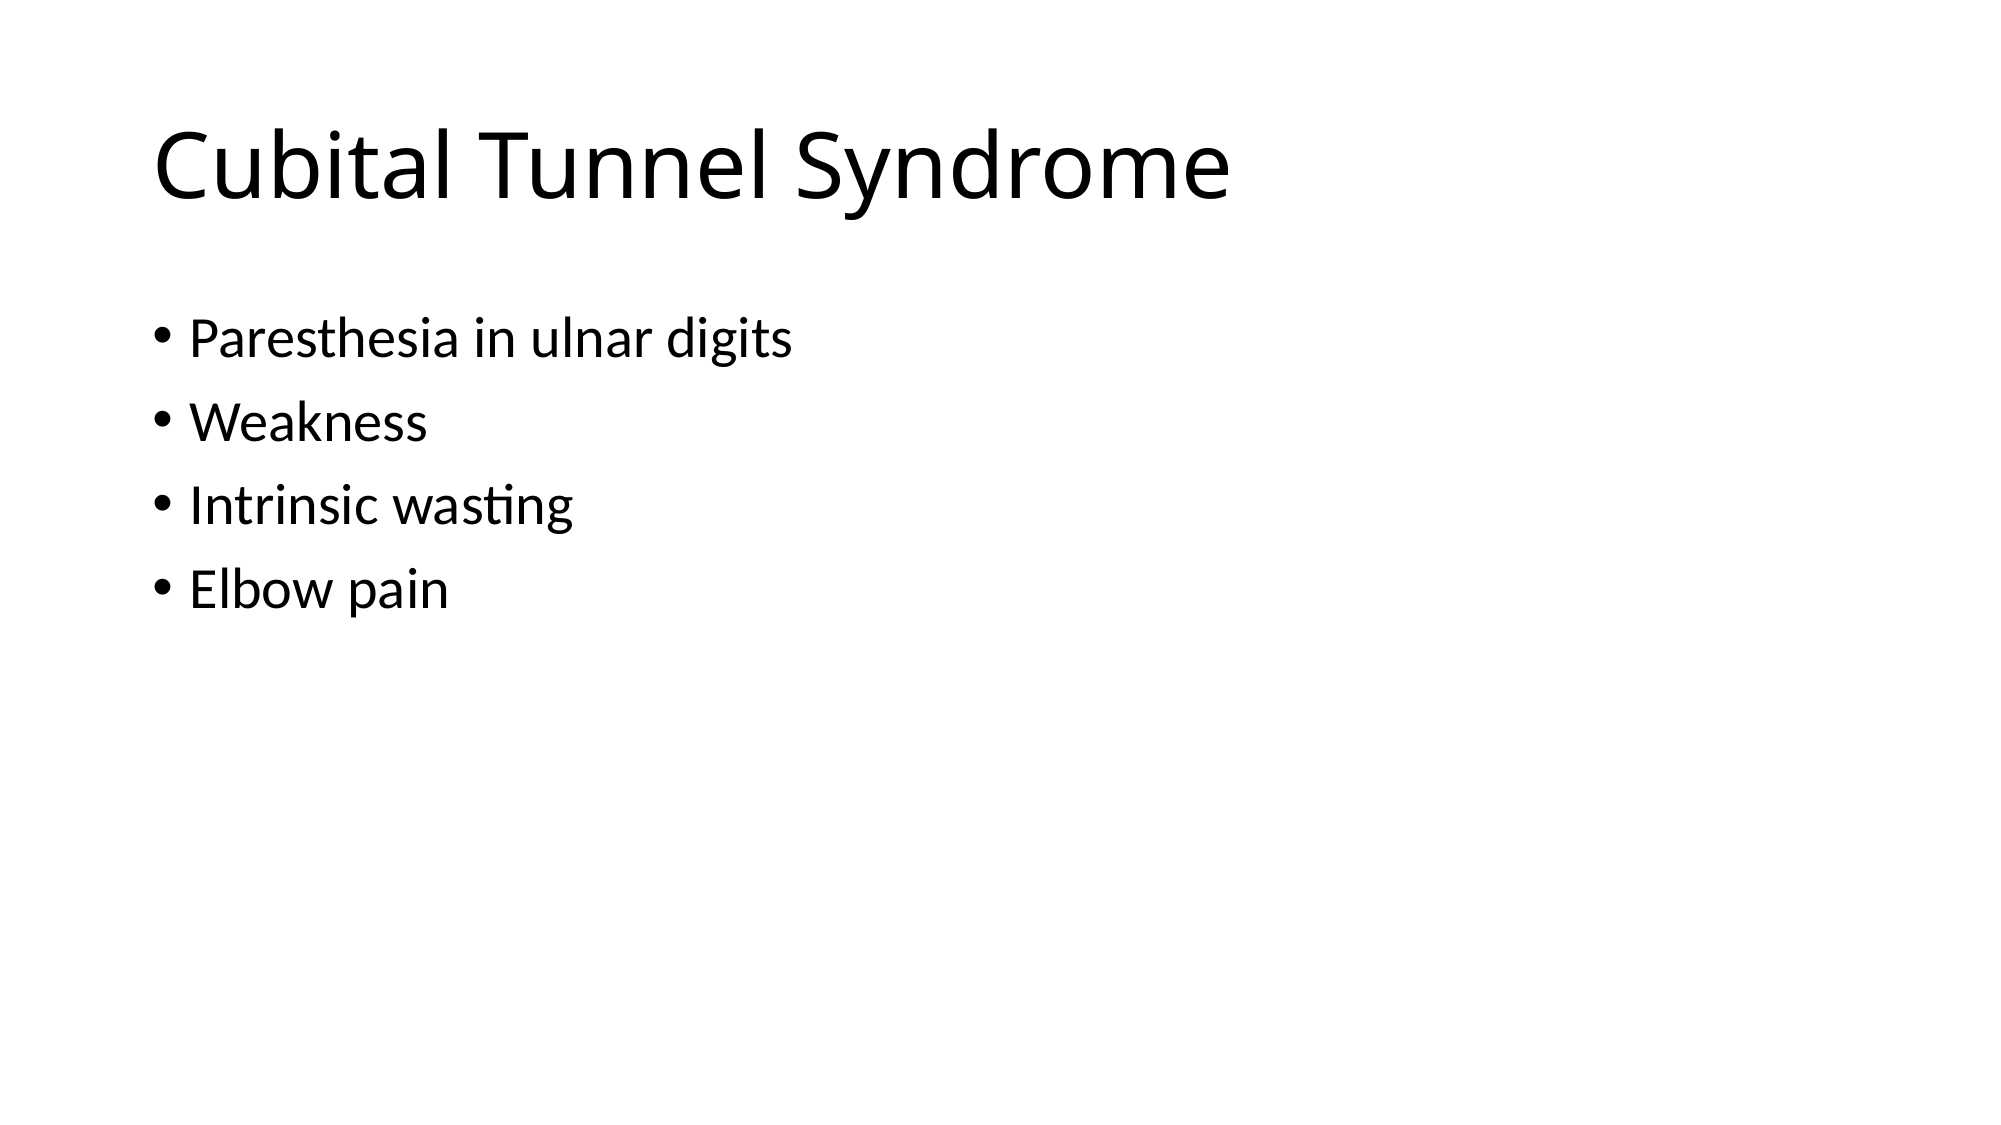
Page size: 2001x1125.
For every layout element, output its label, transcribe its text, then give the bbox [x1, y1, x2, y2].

list Paresthesia in ulnar digits Weakness Intrinsic wasting Elbow pain [137, 299, 1863, 1014]
title Cubital Tunnel Syndrome [137, 59, 1863, 278]
